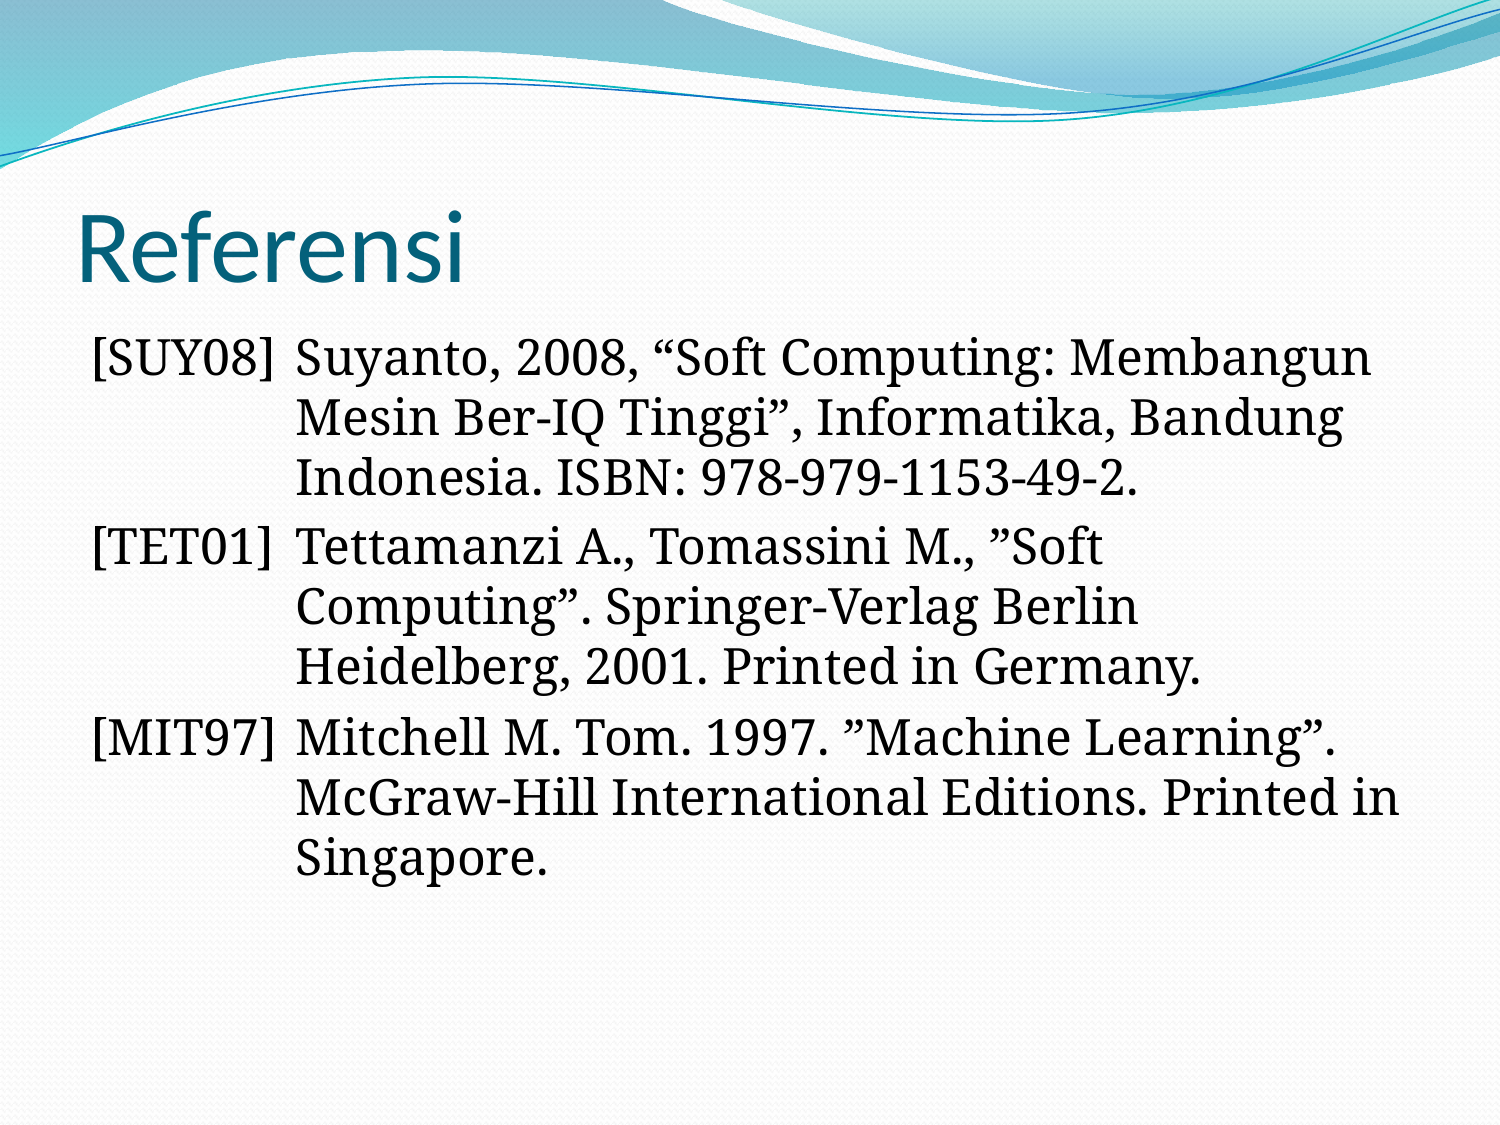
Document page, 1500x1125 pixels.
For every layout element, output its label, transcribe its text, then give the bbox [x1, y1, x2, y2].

list [SUY08] Suyanto, 2008, “Soft Computing: Membangun Mesin Ber-IQ Tinggi”, Informatika, Bandung Indonesia. ISBN: 978-979-1153-49-2. [TET01] Tettamanzi A., Tomassini M., ”Soft Computing”. Springer-Verlag Berlin Heidelberg, 2001. Printed in Germany. [MIT97] Mitchell M. Tom. 1997. ”Machine Learning”. McGraw-Hill International Editions. Printed in Singapore. [74, 317, 1426, 1038]
title Referensi [74, 115, 1426, 304]
